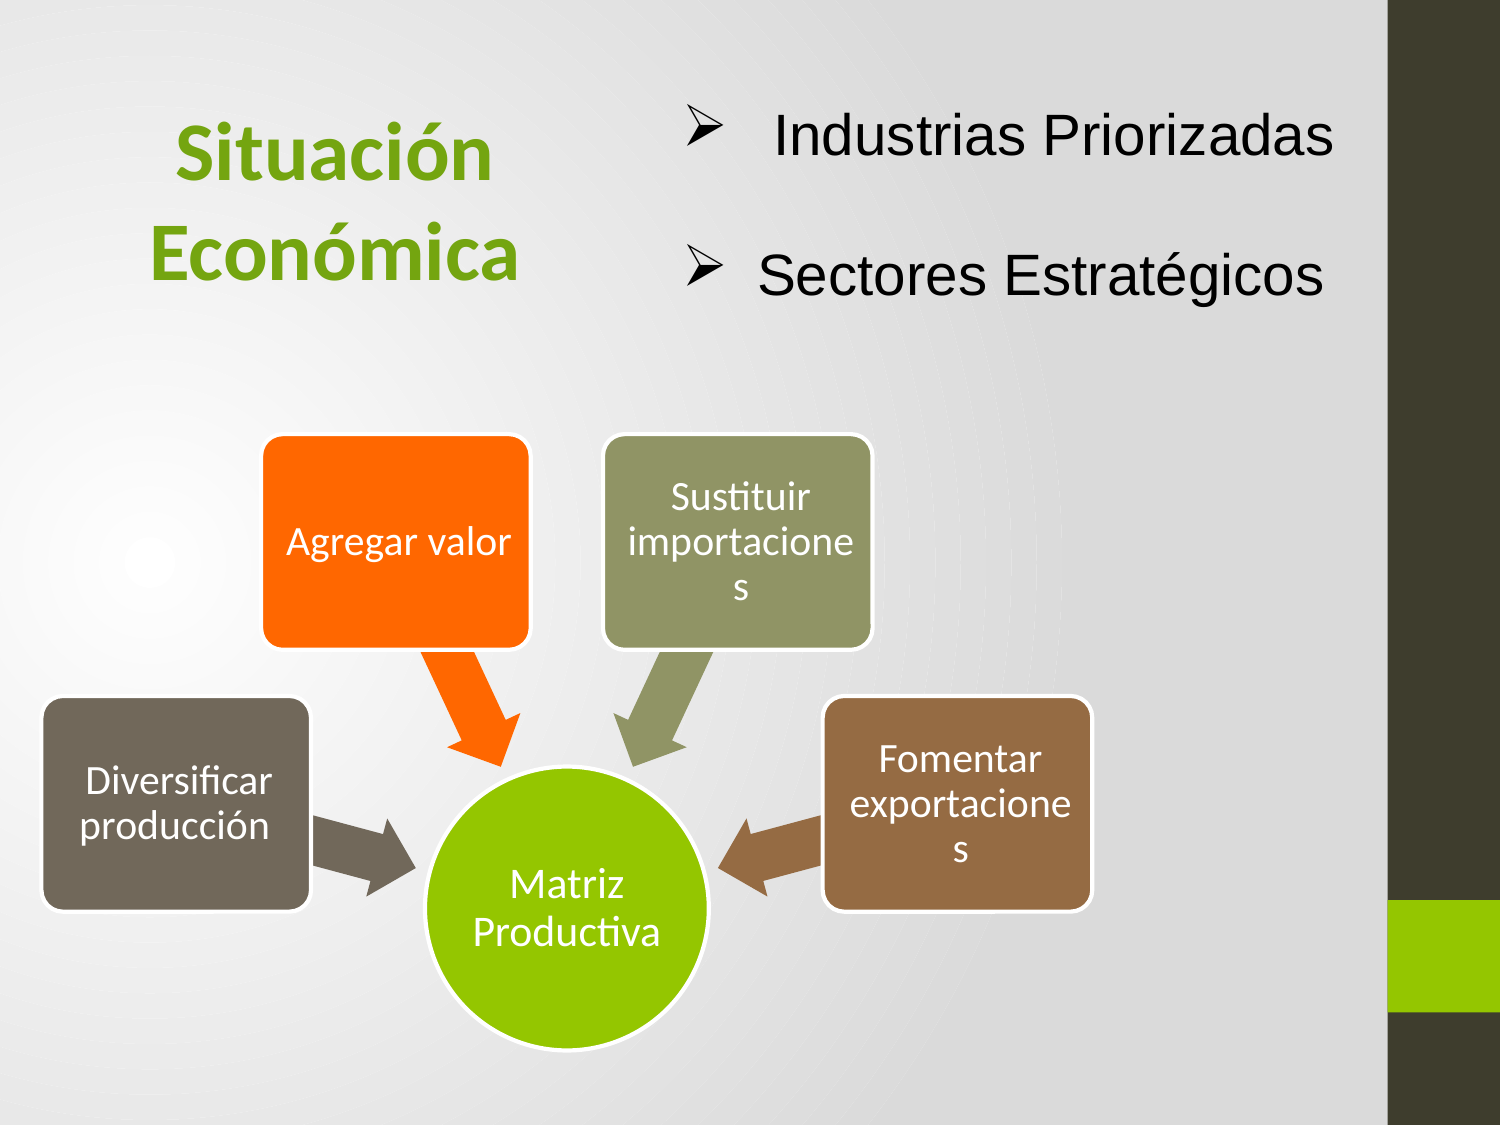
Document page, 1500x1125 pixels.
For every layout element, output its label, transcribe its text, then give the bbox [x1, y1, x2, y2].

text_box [40, 384, 1093, 1100]
text_box Situación Económica [45, 89, 625, 305]
text_box Industrias Priorizadas Sectores Estratégicos [667, 90, 1376, 315]
